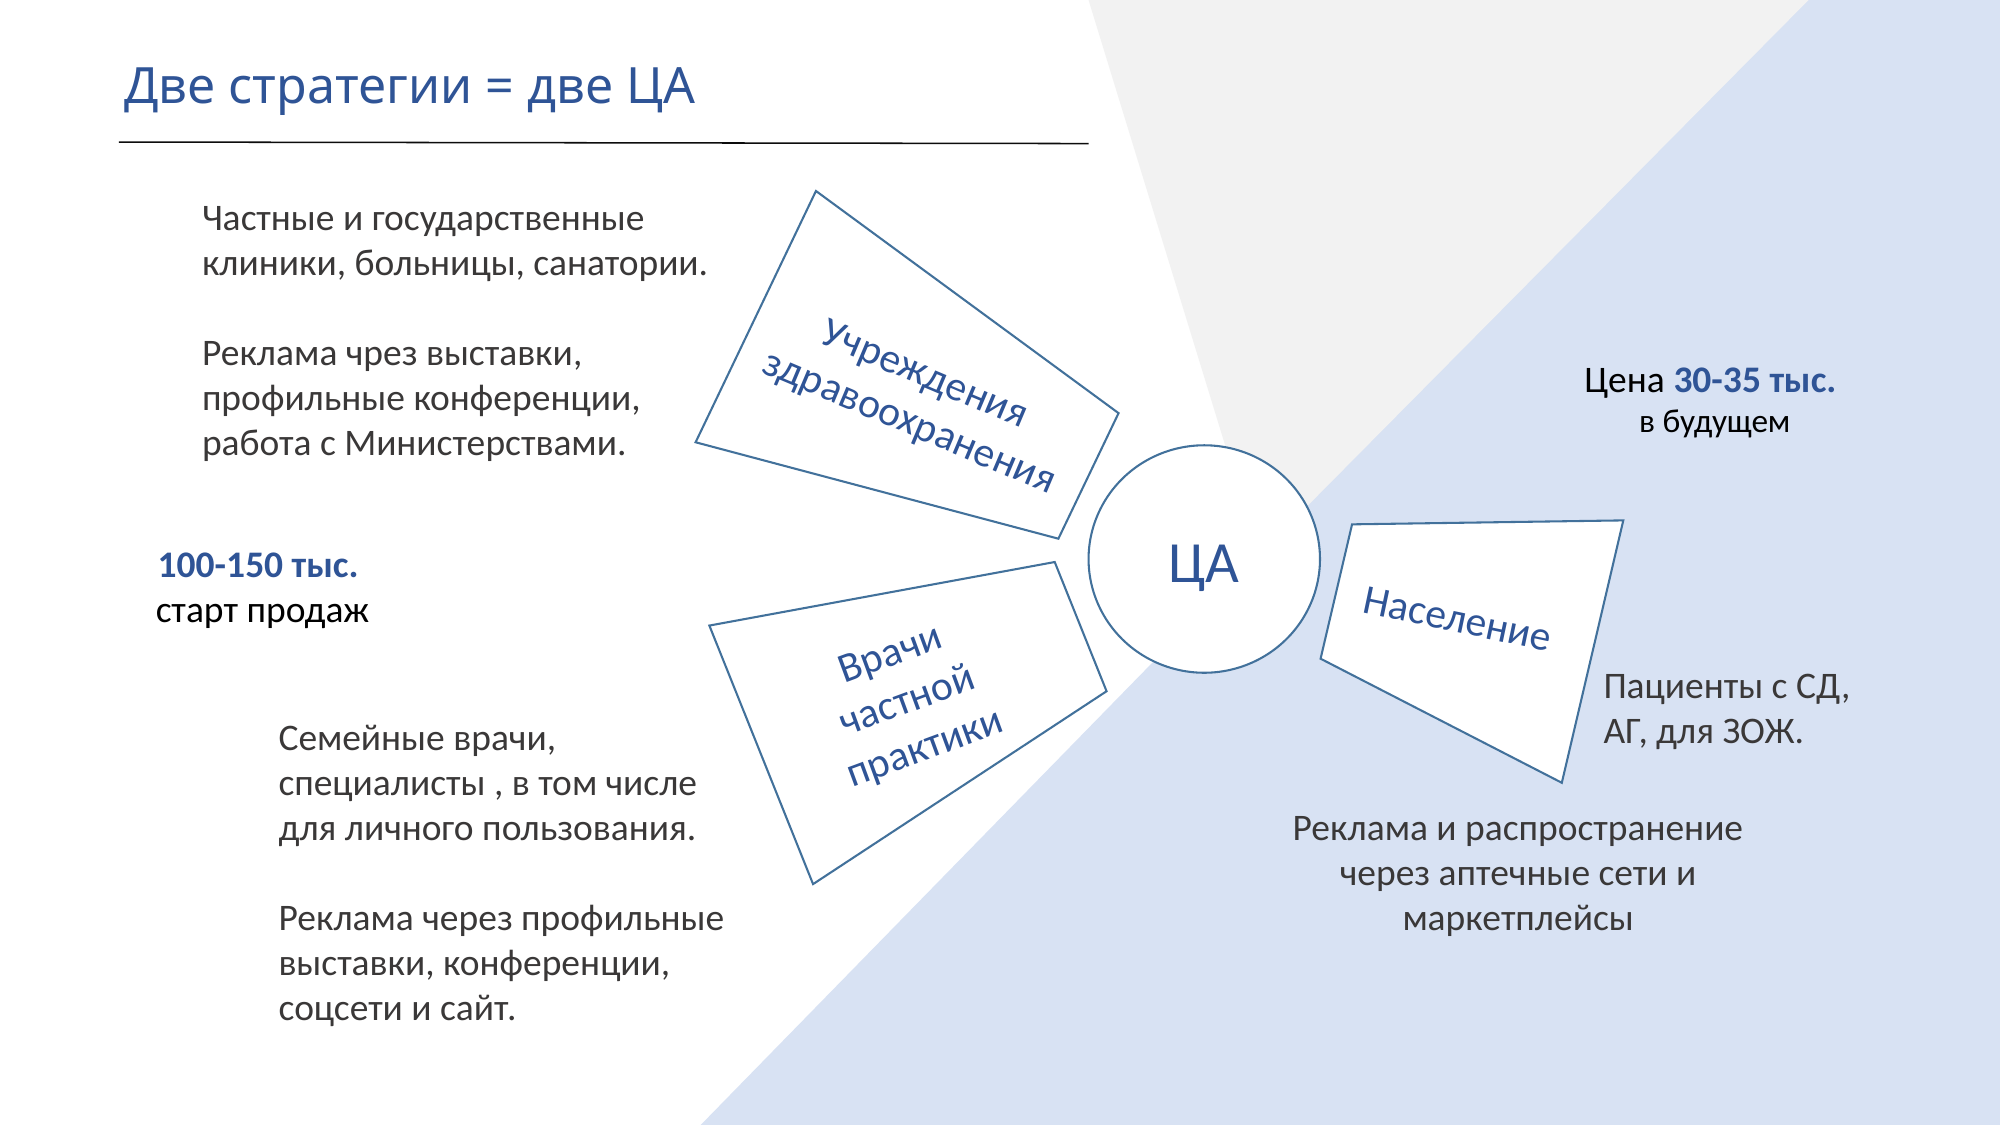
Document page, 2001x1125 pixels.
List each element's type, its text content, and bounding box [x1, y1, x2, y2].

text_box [700, 0, 2000, 1125]
text_box Частные и государственные клиники, больницы, санатории. Реклама чрез выставки, профильные конференции, работа с Министерствами. [187, 185, 695, 474]
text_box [1302, 460, 1624, 783]
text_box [712, 502, 1130, 879]
text_box Семейные врачи, специалисты , в том числе для личного пользования. Реклама через профильные выставки, конференции, соцсети и сайт. [263, 705, 695, 1039]
text_box 100-150 тыс. старт продаж [139, 532, 386, 639]
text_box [108, 46, 695, 144]
